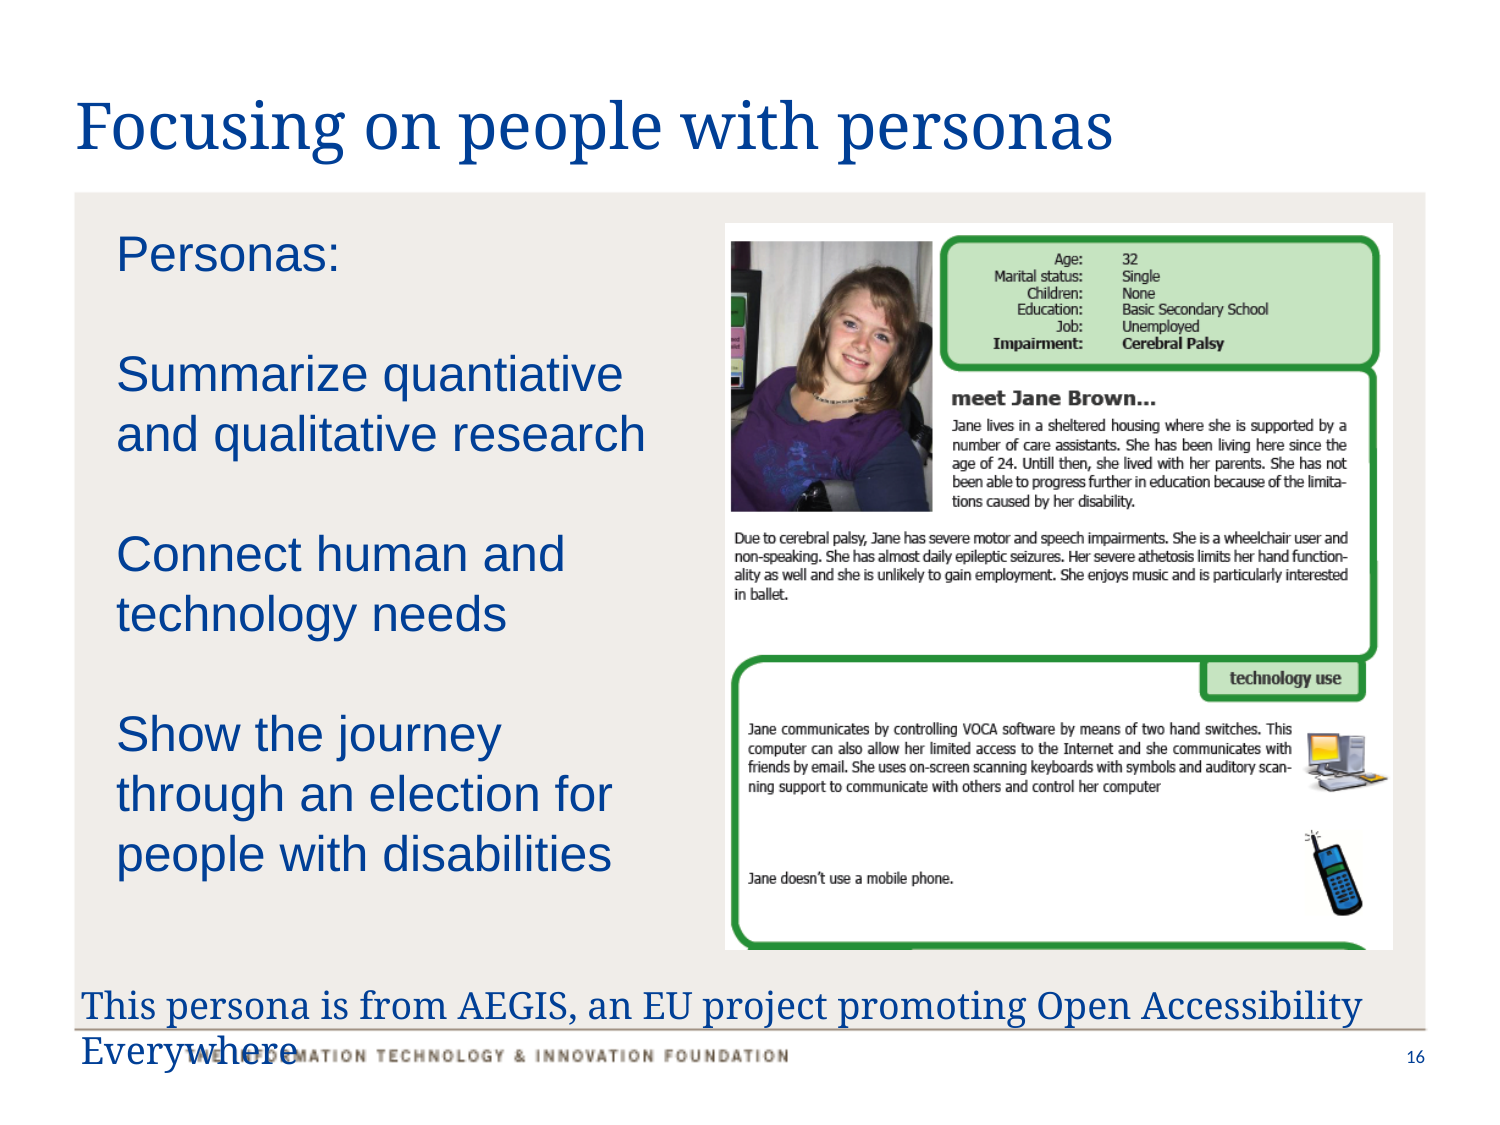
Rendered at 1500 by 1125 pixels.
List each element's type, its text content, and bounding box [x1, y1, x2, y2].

title Focusing on people with personas [75, 45, 1425, 163]
list This persona is from AEGIS, an EU project promoting Open Accessibility Everywhere [80, 920, 1425, 1063]
picture [0, 0, 1500, 1125]
slide_number 16 [1387, 1037, 1425, 1098]
text_box Personas: Summarize quantiative and qualitative research Connect human and technology needs Show the journey through an election for people with disabilities [116, 221, 675, 964]
